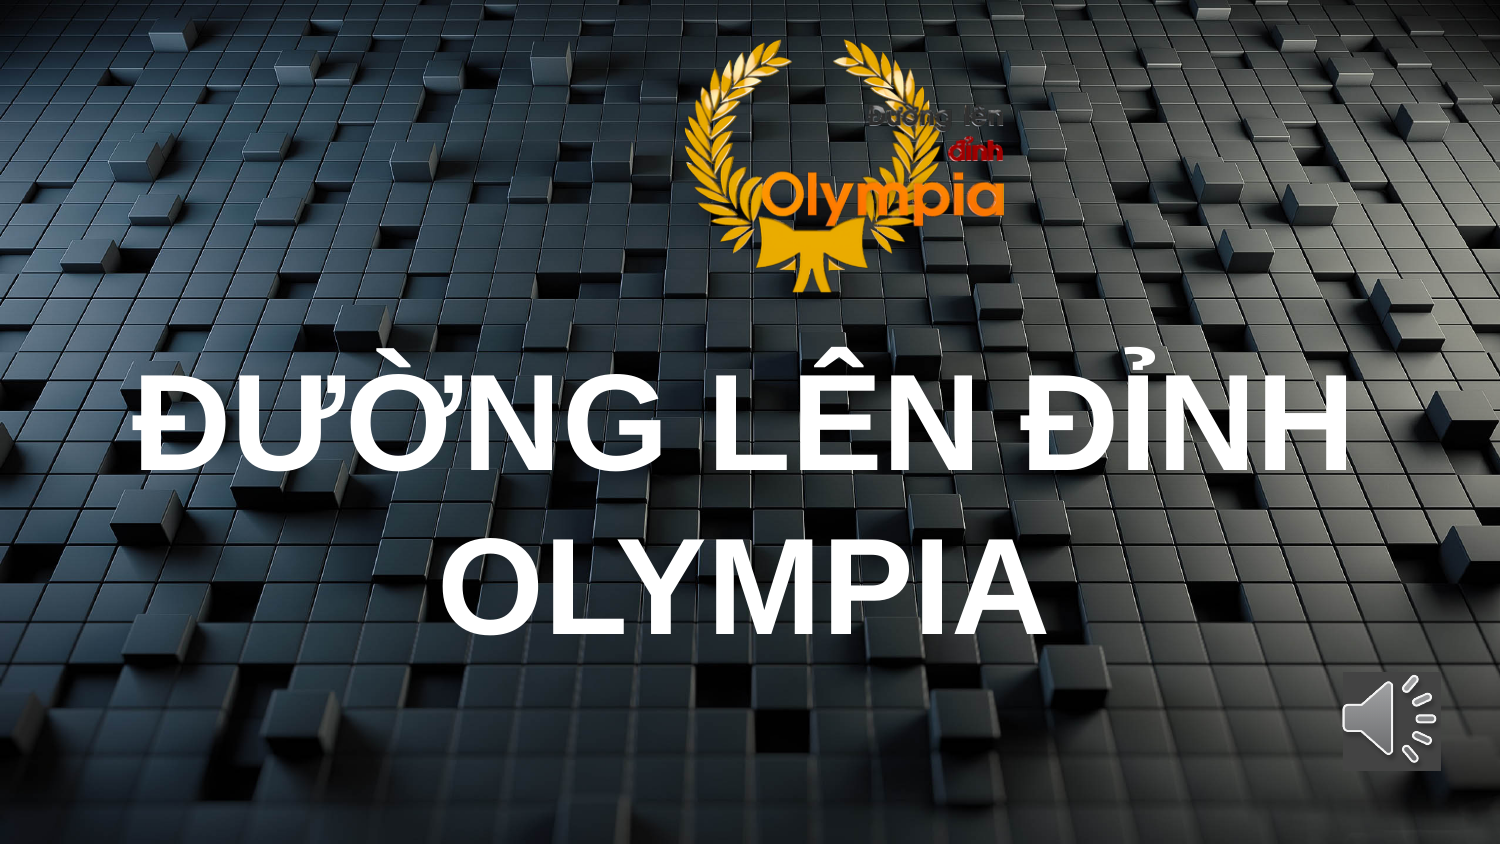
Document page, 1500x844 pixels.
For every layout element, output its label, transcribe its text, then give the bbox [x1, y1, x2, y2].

picture [0, 0, 1500, 844]
text_box ĐƯỜNG LÊN ĐỈNH OLYMPIA [121, 326, 1369, 668]
